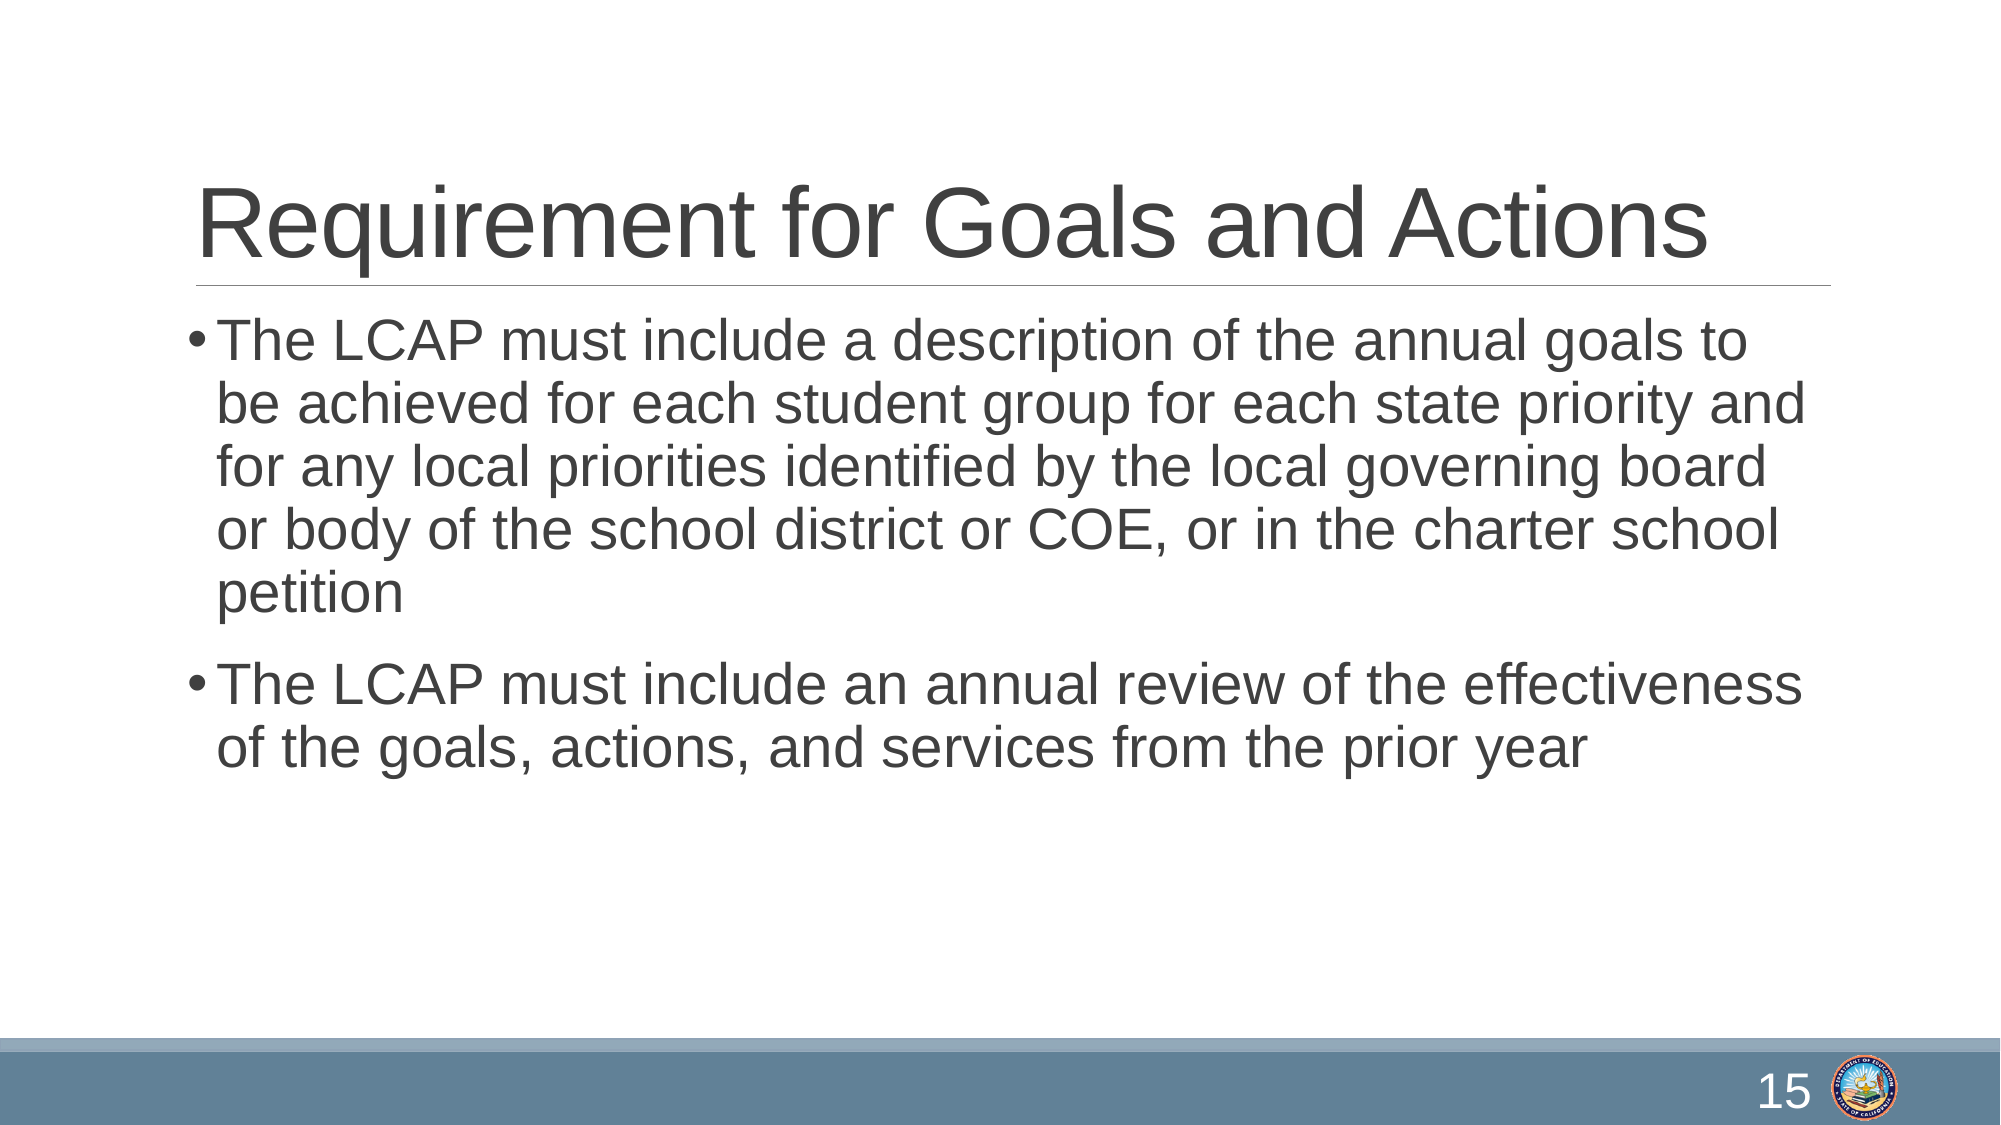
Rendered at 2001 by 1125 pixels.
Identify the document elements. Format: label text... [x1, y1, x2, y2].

title Requirement for Goals and Actions [180, 47, 1830, 285]
slide_number 15 [1611, 1059, 1827, 1119]
list The LCAP must include a description of the annual goals to be achieved for each student group for each state priority and for any local priorities identified by the local governing board or body of the school district or COE, or in the charter school petition The LCAP must include an annual review of the effectiveness of the goals, actions, and services from the prior year [180, 302, 1830, 1018]
picture [1831, 1055, 1899, 1122]
